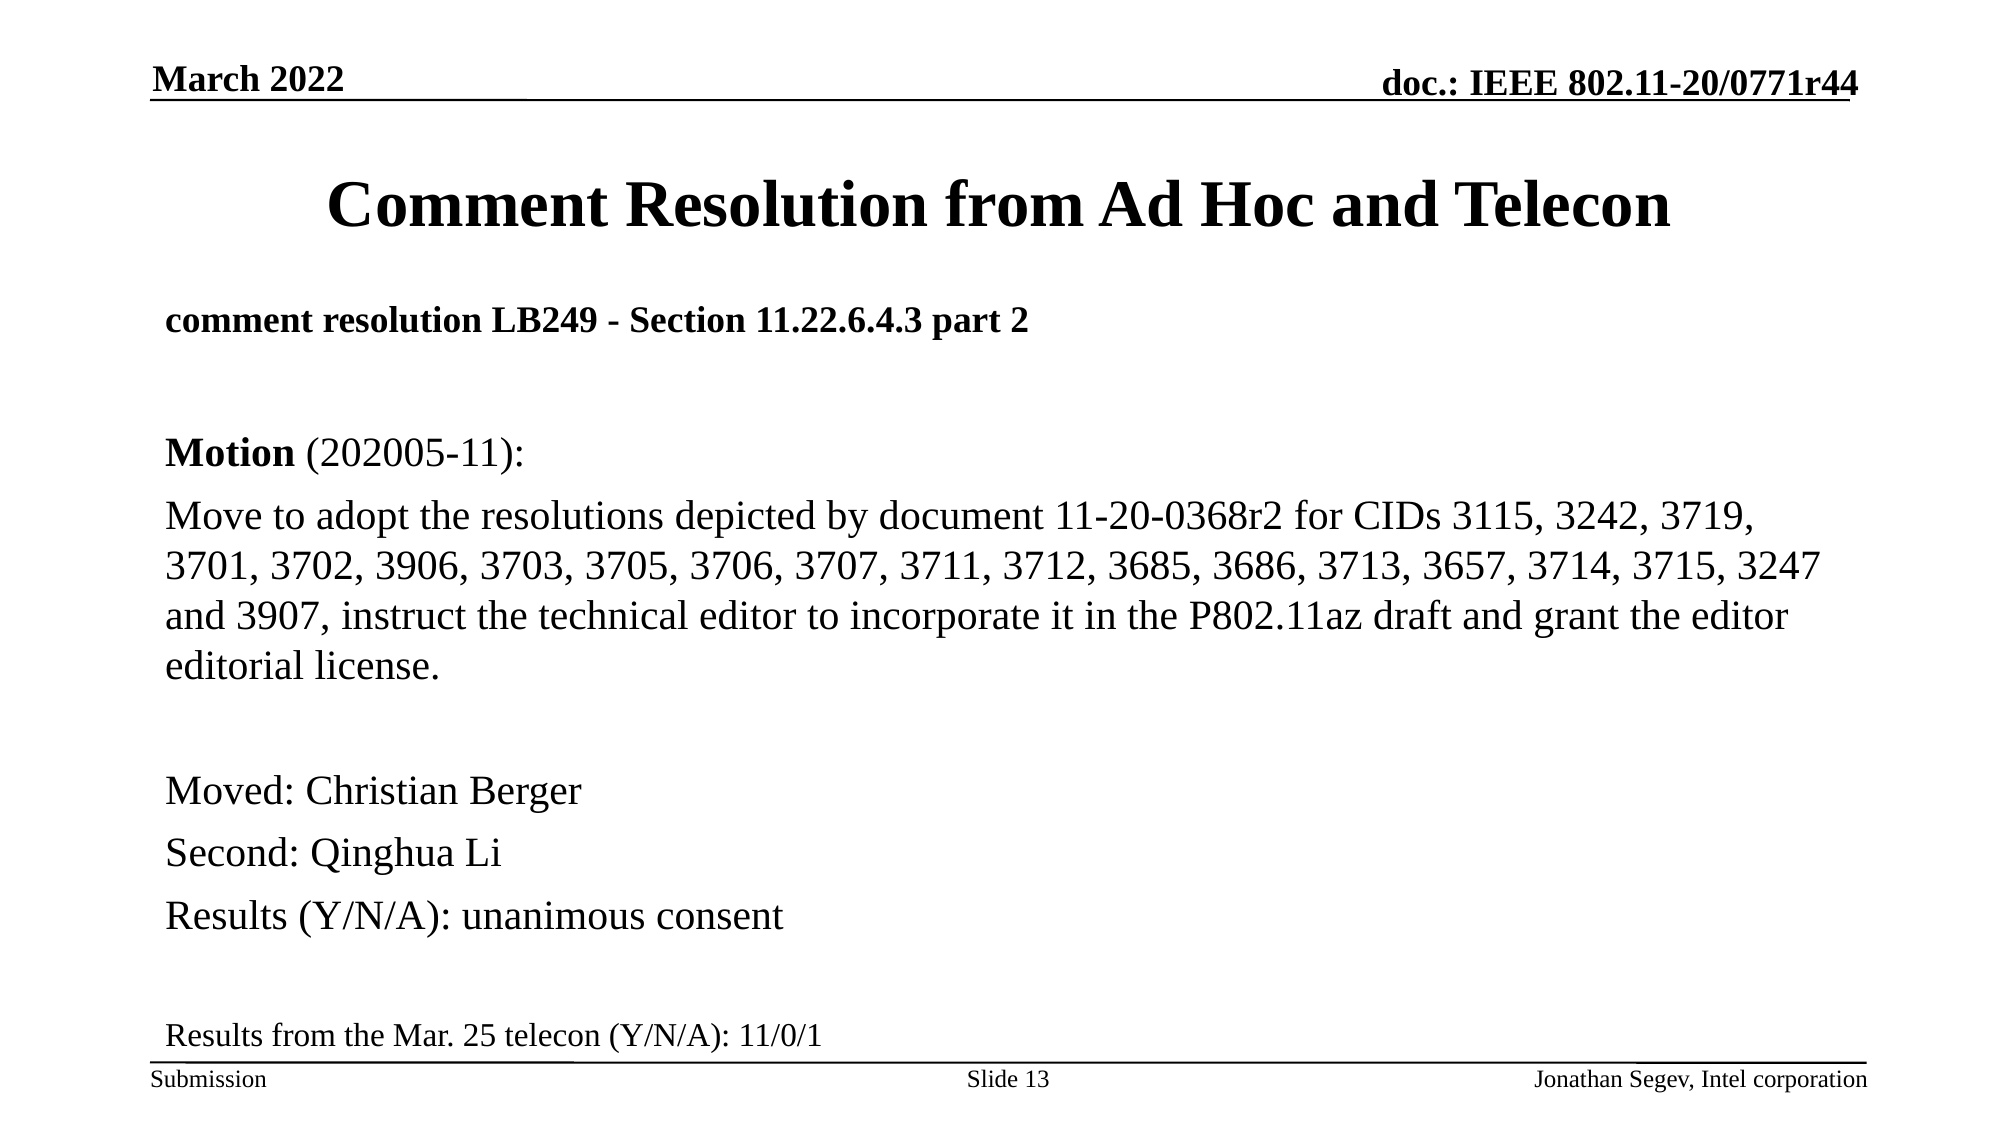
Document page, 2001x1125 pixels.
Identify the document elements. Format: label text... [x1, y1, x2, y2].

slide_number Slide 13 [950, 1061, 1067, 1123]
title Comment Resolution from Ad Hoc and Telecon [149, 112, 1850, 286]
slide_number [152, 54, 563, 100]
footer Jonathan Segev, Intel corporation [1171, 1061, 1869, 1093]
list comment resolution LB249 - Section 11.22.6.4.3 part 2 Motion (202005-11): Move to adopt the resolutions depicted by document 11-20-0368r2 for CIDs 3115, 3242, 3719, 3701, 3702, 3906, 3703, 3705, 3706, 3707, 3711, 3712, 3685, 3686, 3713, 3657, 3714, 3715, 3247 and 3907, instruct the technical editor to incorporate it in the P802.11az draft and grant the editor editorial license. Moved: Christian Berger Second: Qinghua Li Results (Y/N/A): unanimous consent Results from the Mar. 25 telecon (Y/N/A): 11/0/1 [149, 286, 1850, 1000]
